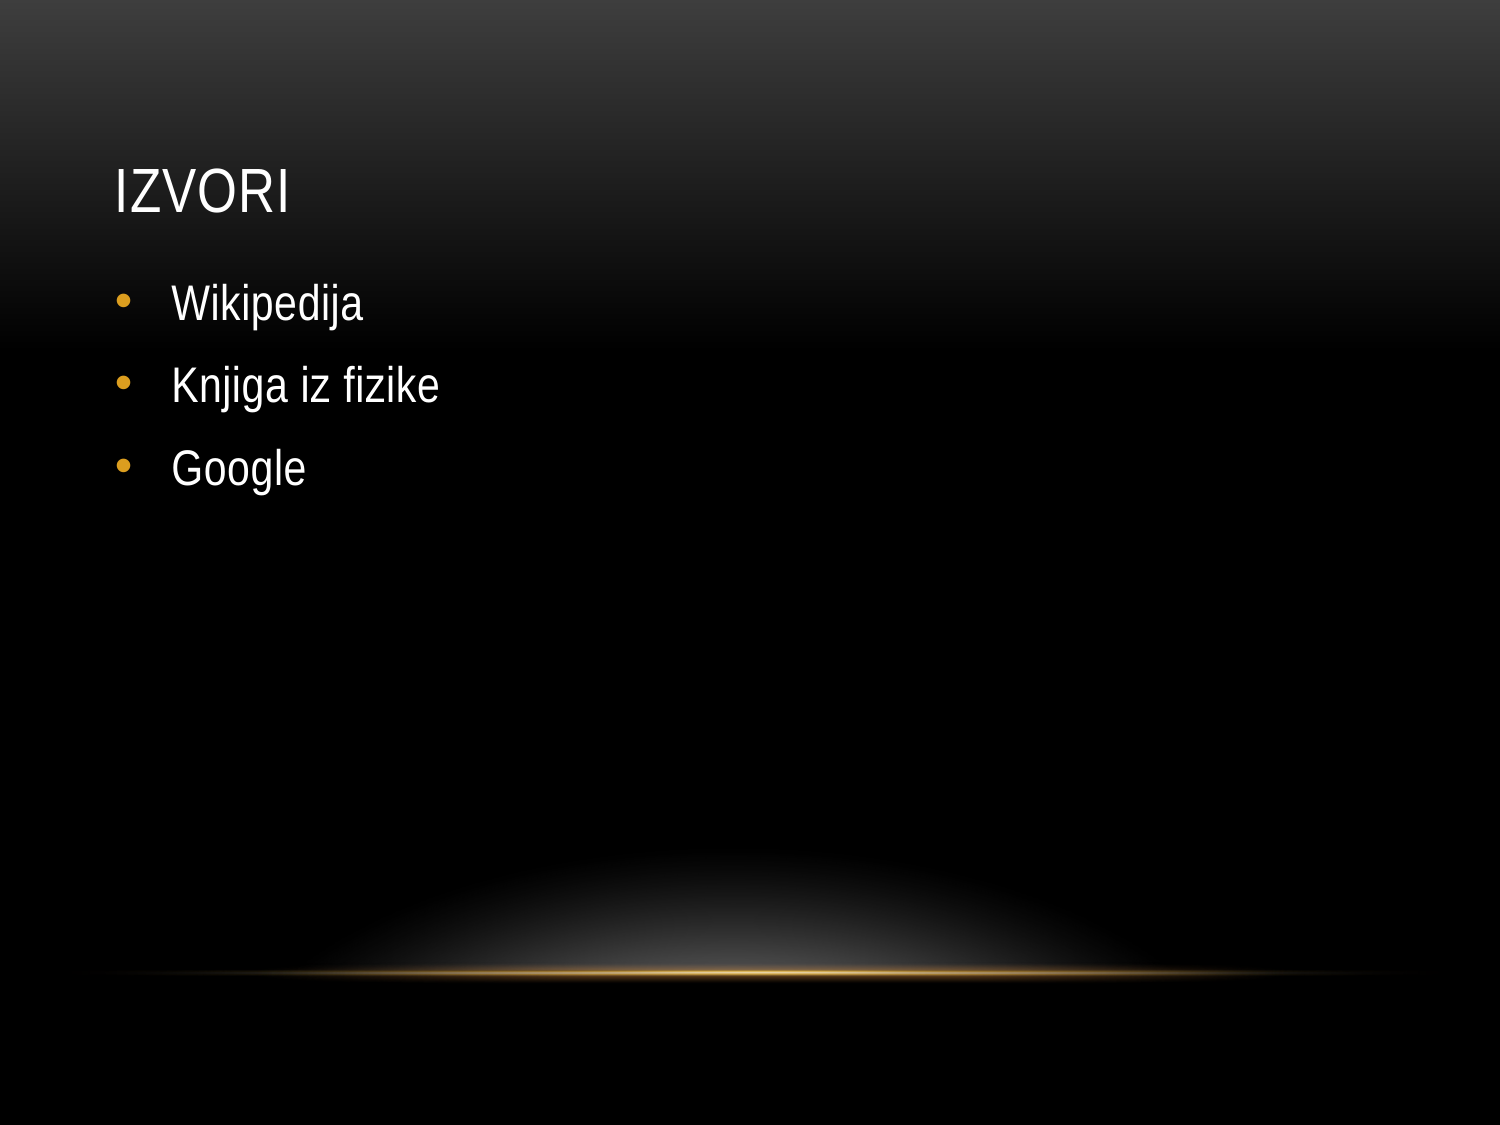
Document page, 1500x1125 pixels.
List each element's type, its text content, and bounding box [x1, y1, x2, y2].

list Wikipedija Knjiga iz fizike Google [99, 262, 1400, 938]
title izvori [99, 45, 1400, 233]
picture [0, 0, 1500, 1125]
